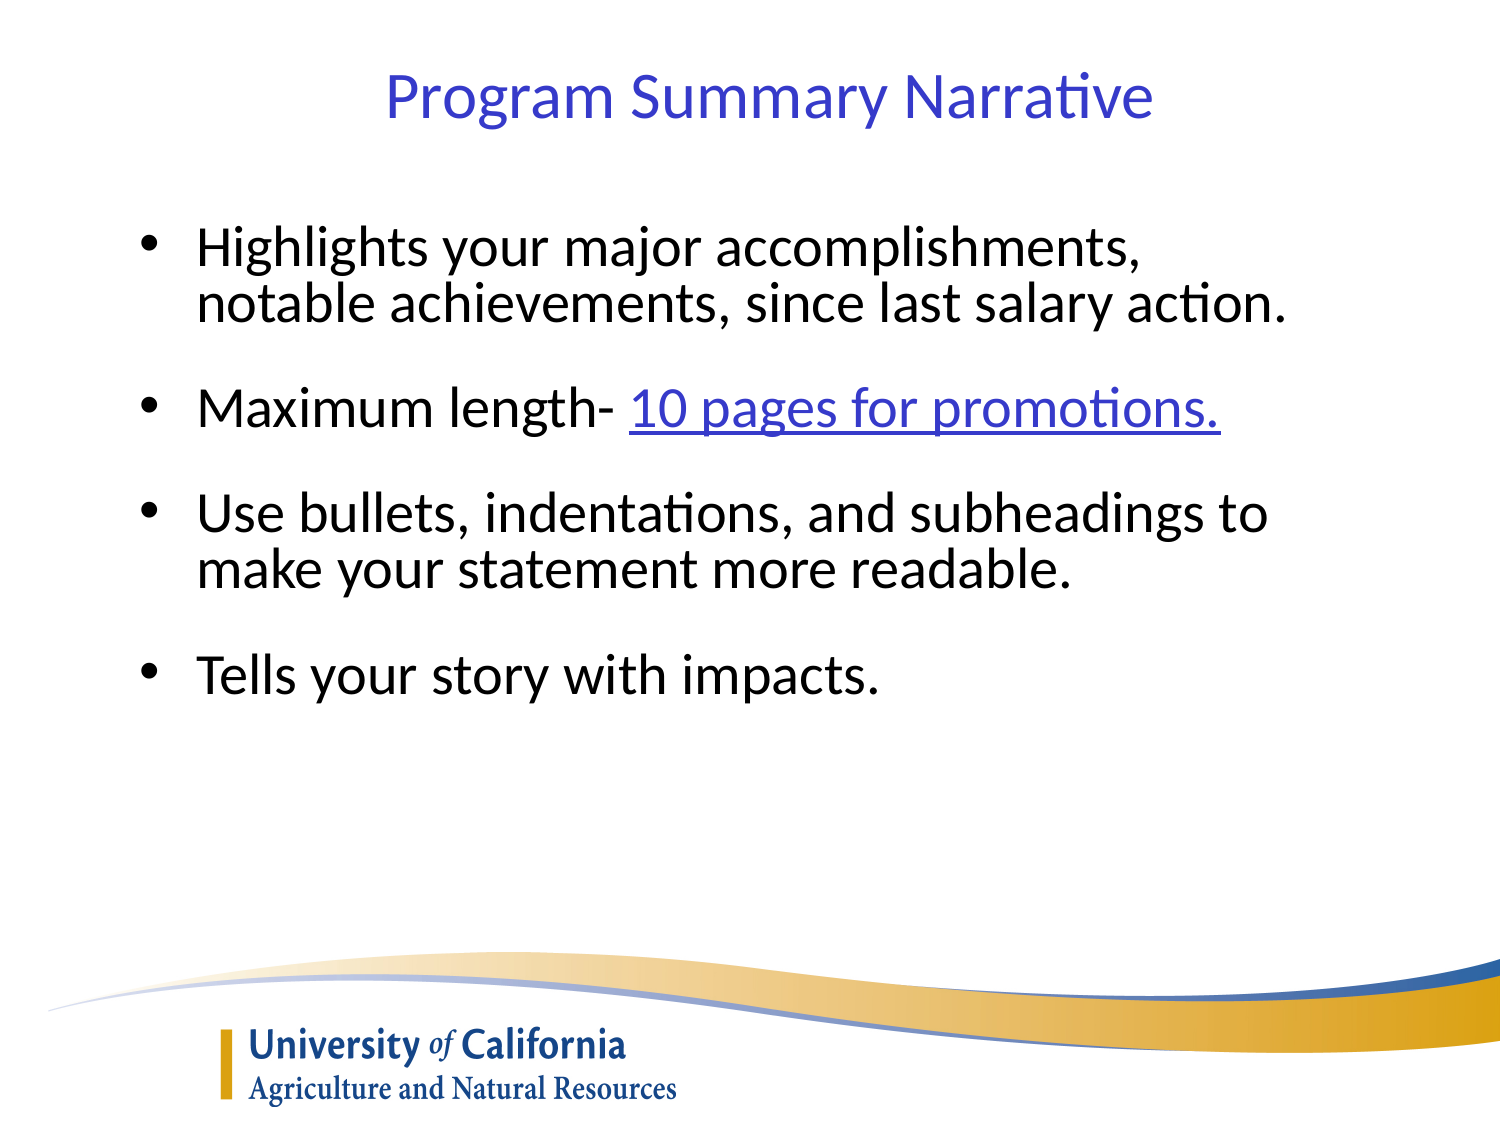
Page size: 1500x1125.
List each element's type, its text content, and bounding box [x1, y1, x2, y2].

picture [48, 952, 1500, 1107]
list Highlights your major accomplishments, notable achievements, since last salary action. Maximum length- 10 pages for promotions. Use bullets, indentations, and subheadings to make your statement more readable. Tells your story with impacts. [124, 214, 1330, 890]
text_box [1074, 1024, 1425, 1103]
title Program Summary Narrative [137, 0, 1342, 170]
